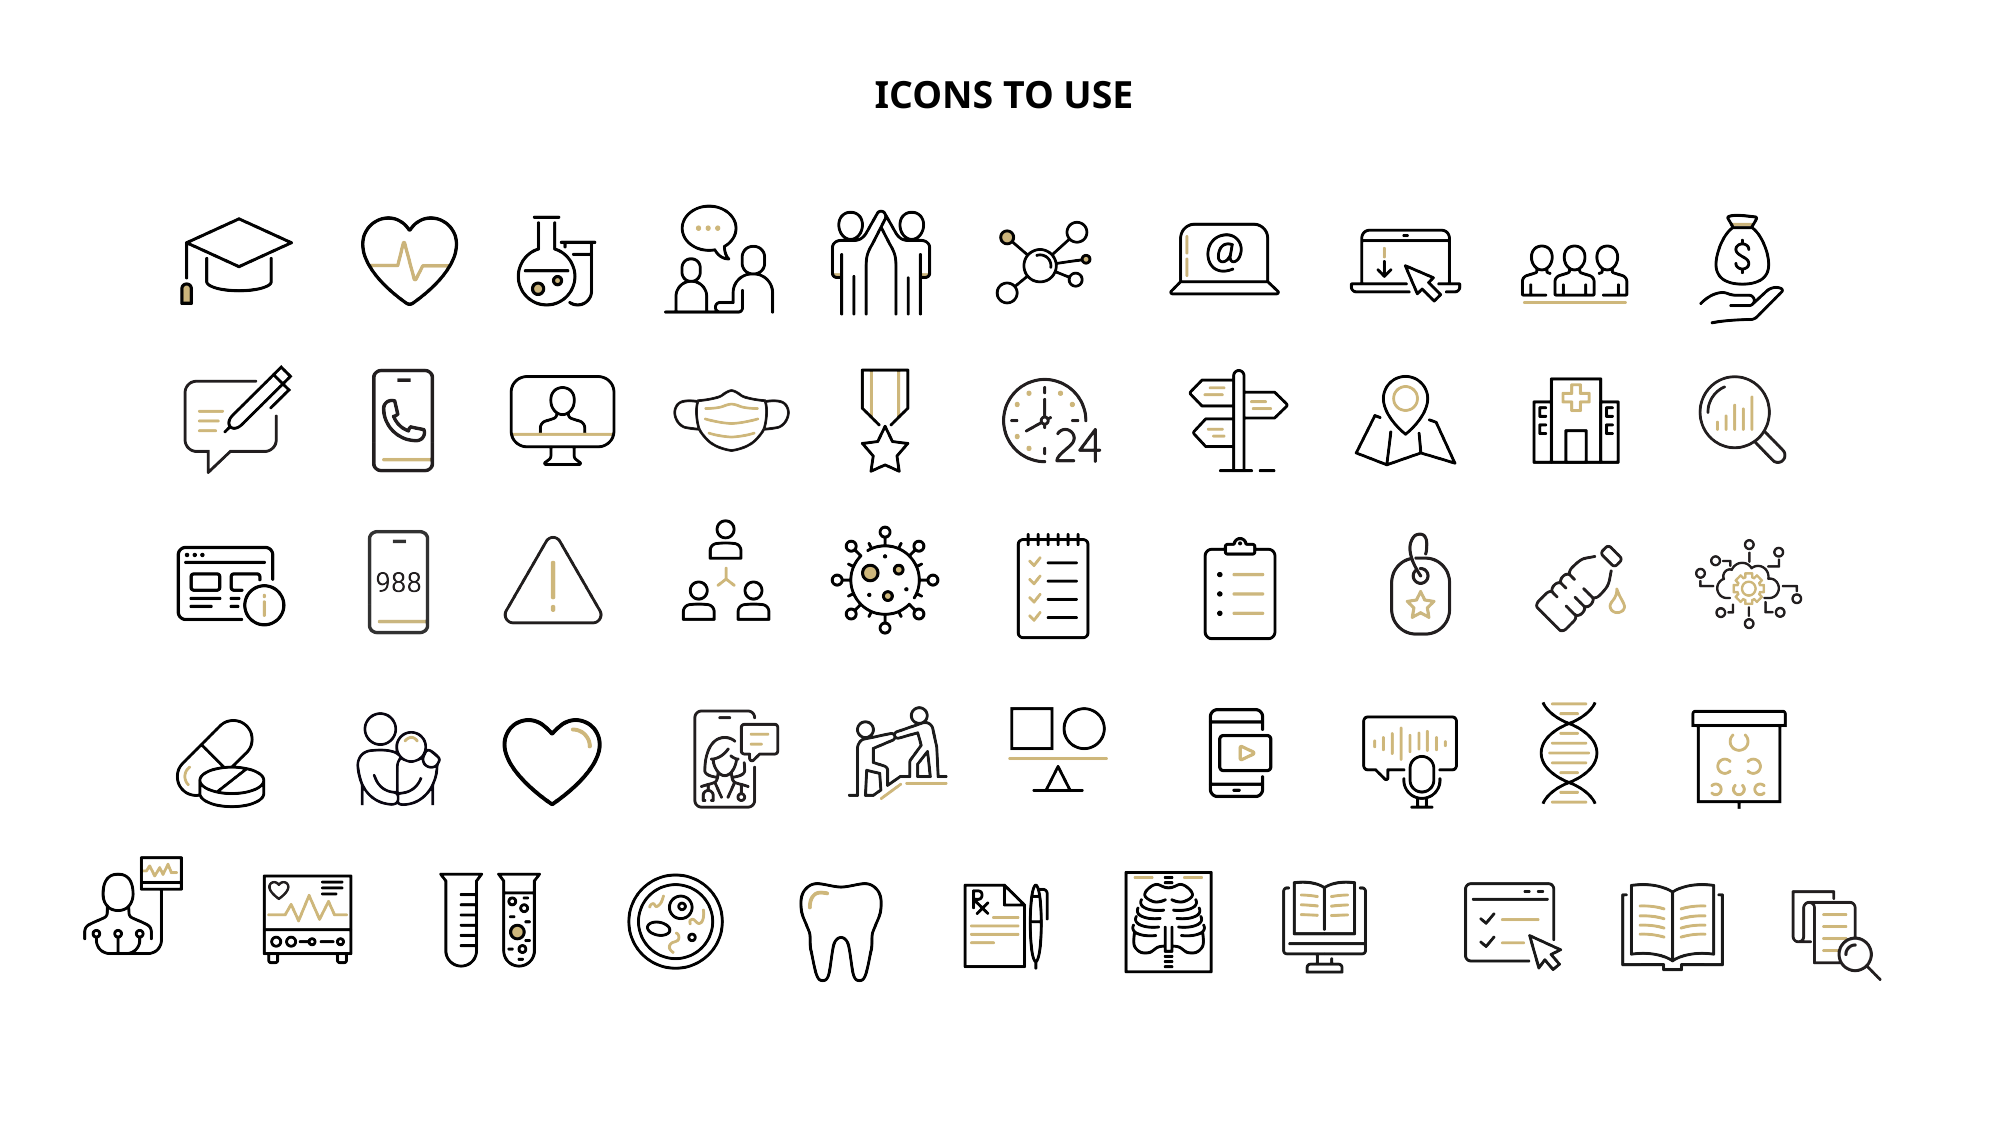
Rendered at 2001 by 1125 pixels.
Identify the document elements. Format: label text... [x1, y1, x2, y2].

picture [1684, 361, 1801, 478]
picture [672, 361, 791, 480]
picture [659, 199, 779, 319]
picture [825, 520, 945, 640]
picture [1516, 361, 1636, 480]
picture [1350, 702, 1470, 822]
text_box ICONS TO USE [191, 63, 1817, 124]
picture [1690, 525, 1807, 643]
picture [781, 872, 901, 992]
picture [1514, 211, 1633, 331]
picture [998, 690, 1118, 810]
picture [1520, 529, 1640, 648]
picture [1775, 878, 1893, 996]
picture [349, 201, 469, 321]
picture [1179, 361, 1298, 480]
picture [835, 690, 955, 810]
picture [1181, 693, 1300, 813]
picture [176, 361, 296, 480]
picture [993, 526, 1113, 646]
picture [992, 361, 1111, 480]
picture [821, 203, 941, 323]
picture [1613, 867, 1732, 987]
picture [161, 704, 280, 823]
picture [503, 361, 622, 480]
picture [248, 858, 367, 977]
picture [492, 702, 612, 822]
picture [616, 862, 735, 981]
picture [1265, 867, 1384, 987]
picture [1361, 524, 1480, 644]
picture [171, 526, 291, 646]
picture [339, 699, 458, 819]
picture [1509, 693, 1629, 813]
picture [343, 361, 463, 480]
picture [1453, 867, 1573, 986]
picture [1346, 206, 1465, 325]
picture [1109, 862, 1229, 982]
picture [493, 520, 613, 640]
picture [1180, 529, 1300, 648]
picture [1679, 700, 1799, 820]
picture [430, 860, 550, 980]
picture [1346, 361, 1465, 480]
picture [1165, 199, 1284, 319]
picture [984, 203, 1103, 323]
picture [339, 522, 458, 642]
picture [73, 846, 193, 965]
picture [666, 510, 786, 630]
picture [177, 201, 297, 321]
picture [946, 867, 1066, 986]
picture [825, 361, 945, 480]
picture [668, 699, 788, 819]
picture [1682, 209, 1801, 329]
picture [497, 201, 616, 321]
